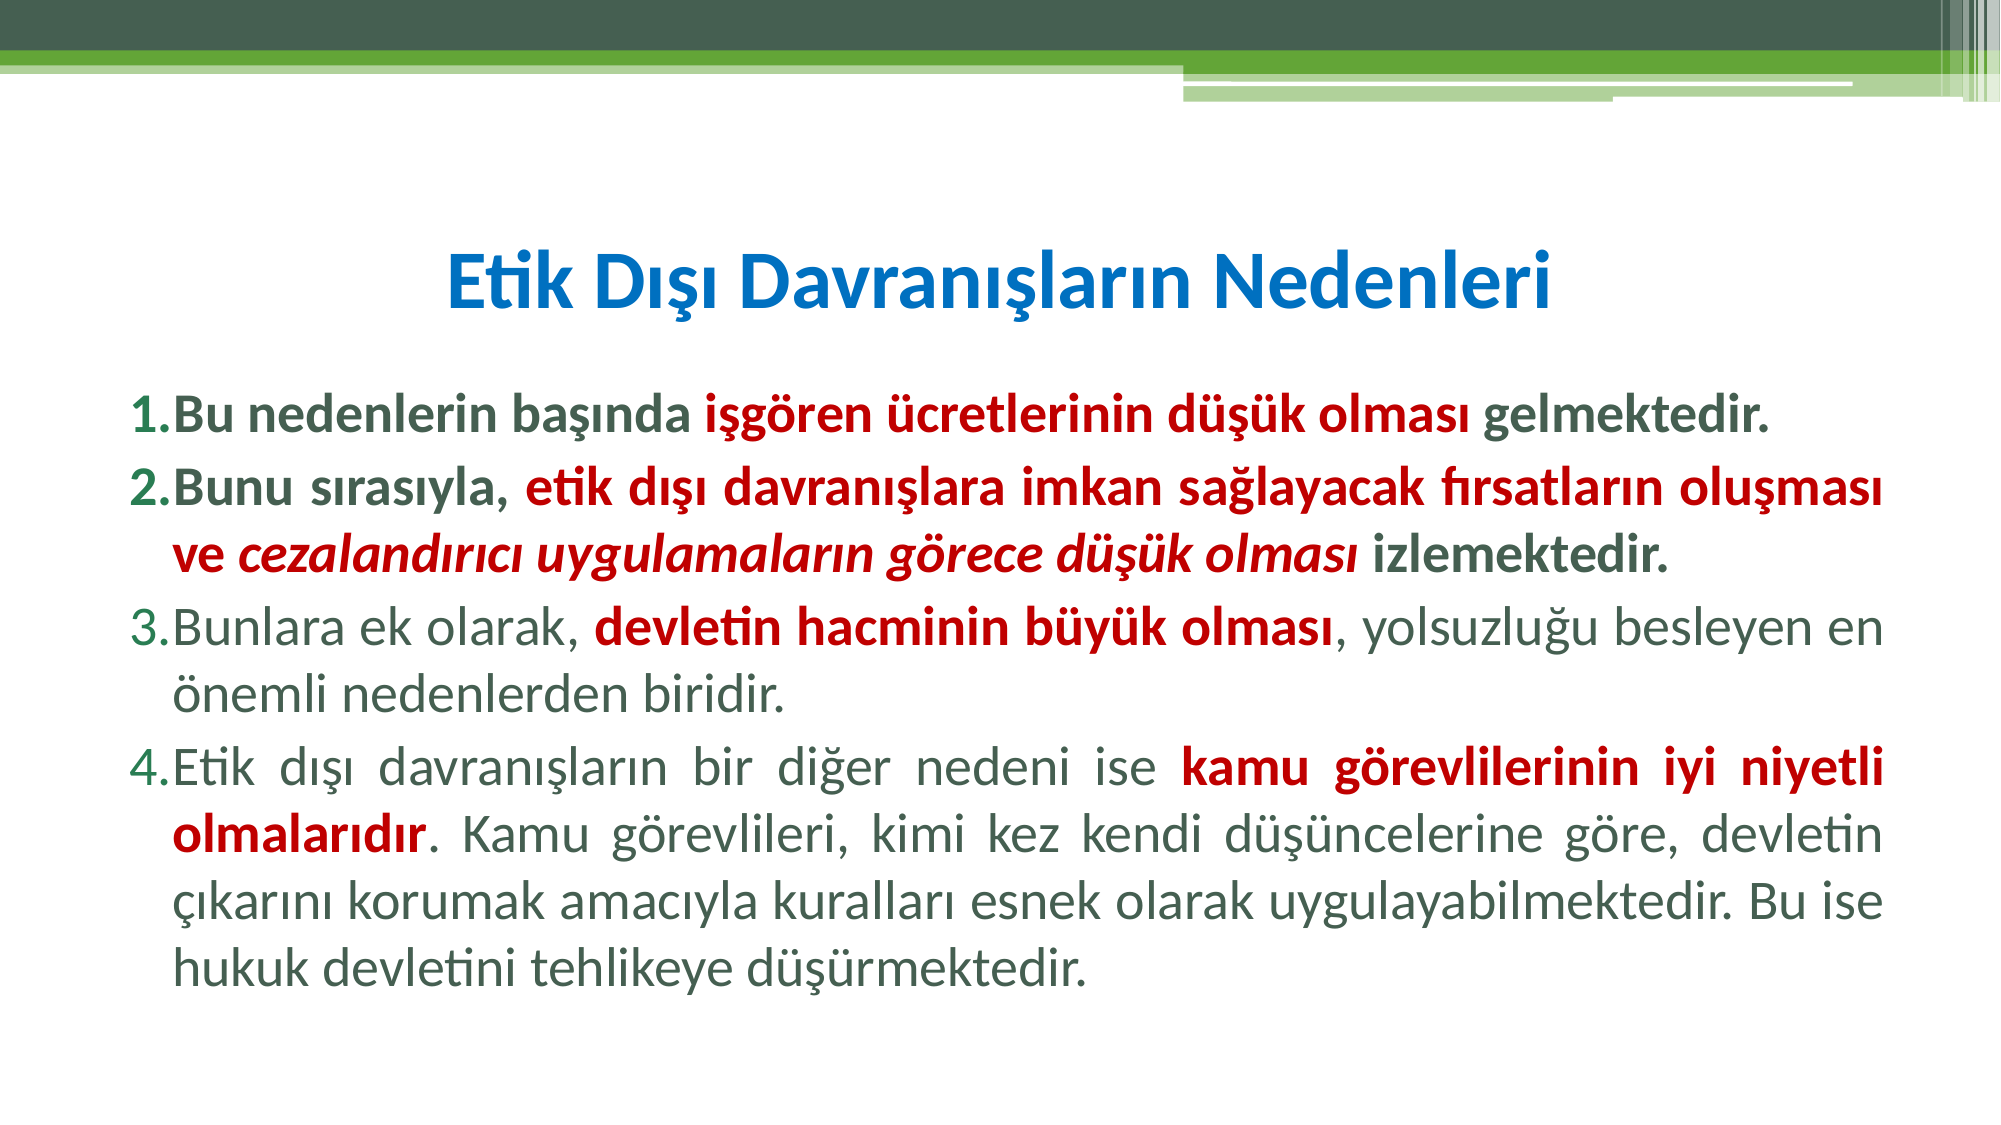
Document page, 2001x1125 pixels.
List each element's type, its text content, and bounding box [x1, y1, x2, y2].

title Etik Dışı Davranışların Nedenleri [99, 187, 1900, 363]
list Bu nedenlerin başında işgören ücretlerinin düşük olması gelmektedir. Bunu sırasıyla, etik dışı davranışlara imkan sağlayacak fırsatların oluşması ve cezalandırıcı uygulamaların görece düşük olması izlemektedir. Bunlara ek olarak, devletin hacminin büyük olması, yolsuzluğu besleyen en önemli nedenlerden biridir. Etik dışı davranışların bir diğer nedeni ise kamu görevlilerinin iyi niyetli olmalarıdır. Kamu görevlileri, kimi kez kendi düşüncelerine göre, devletin çıkarını korumak amacıyla kuralları esnek olarak uygulayabilmektedir. Bu ise hukuk devletini tehlikeye düşürmektedir. [99, 368, 1900, 1079]
